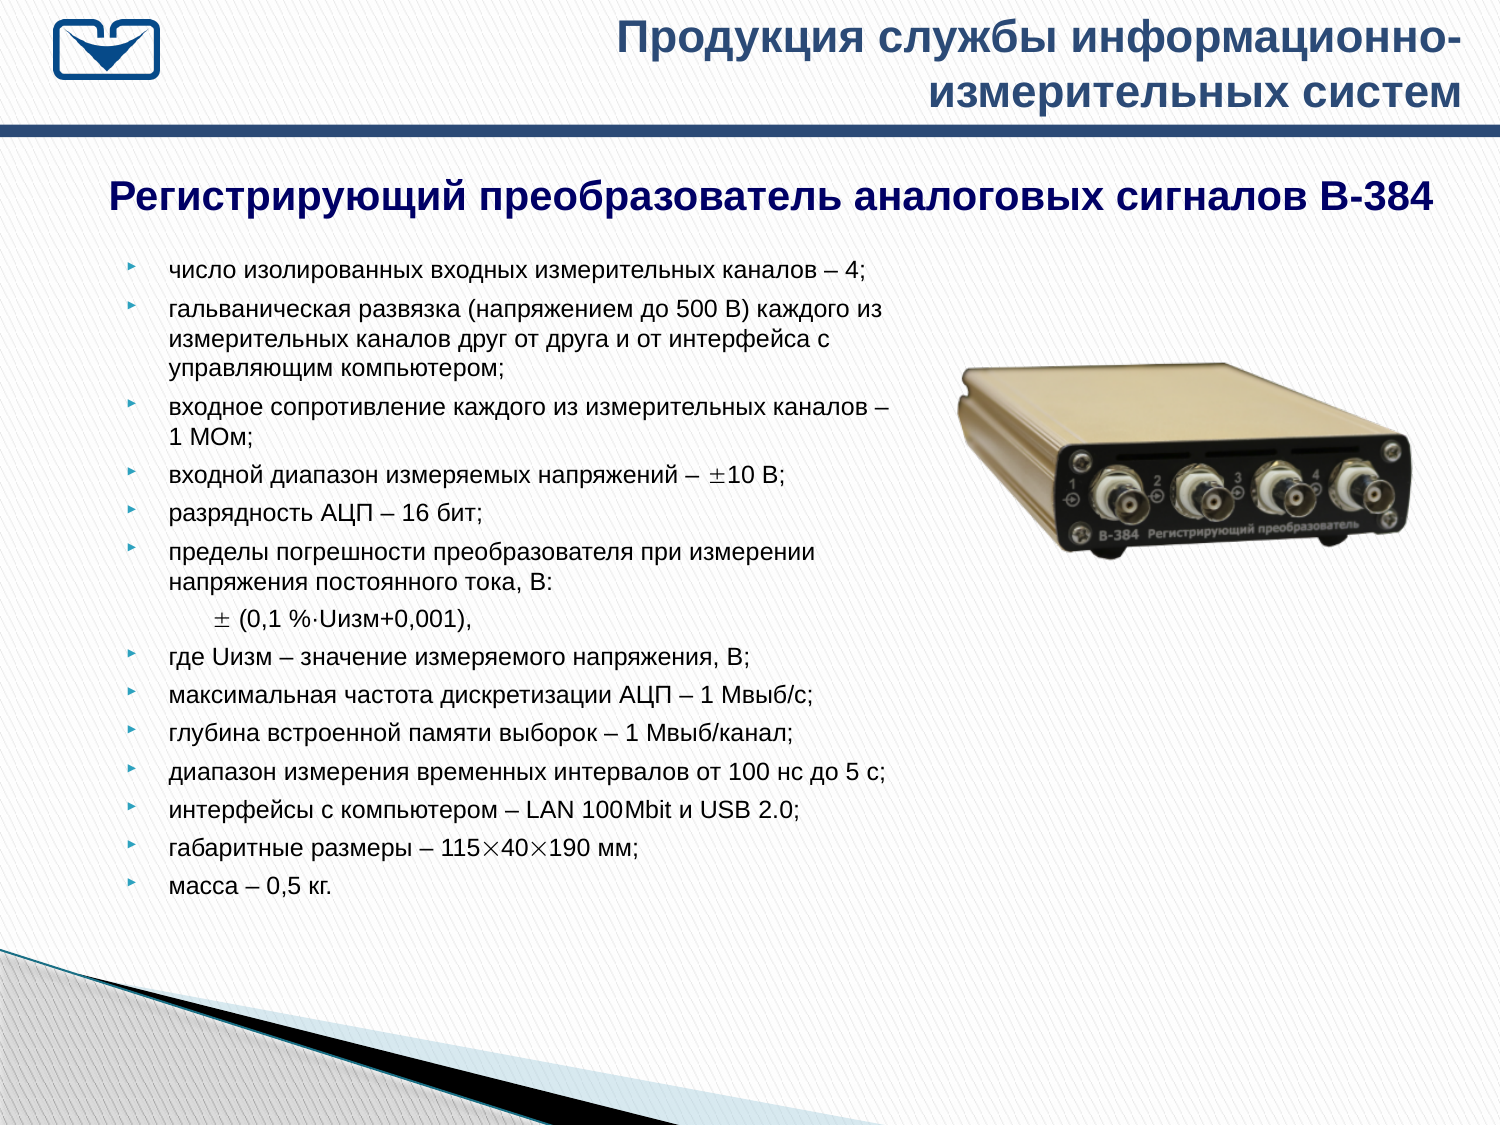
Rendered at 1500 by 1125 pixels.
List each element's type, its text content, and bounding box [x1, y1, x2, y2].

list число изолированных входных измерительных каналов – 4; гальваническая развязка (напряжением до 500 В) каждого из измерительных каналов друг от друга и от интерфейса с управляющим компьютером; входное сопротивление каждого из измерительных каналов – 1 МОм; входной диапазон измеряемых напряжений – 10 В; разрядность АЦП – 16 бит; пределы погрешности преобразователя при измерении напряжения постоянного тока, В:  (0,1 %·Uизм+0,001), где Uизм – значение измеряемого напряжения, В; максимальная частота дискретизации АЦП – 1 Мвыб/с; глубина встроенной памяти выборок – 1 Мвыб/канал; диапазон измерения временных интервалов от 100 нс до 5 с; интерфейсы с компьютером – LAN 100Mbit и USB 2.0; габаритные размеры – 11540190 мм; масса – 0,5 кг. [93, 246, 956, 716]
picture [955, 357, 1423, 563]
text_box Продукция службы информационно-измерительных систем [289, 0, 1478, 125]
picture [52, 18, 160, 81]
title Регистрирующий преобразователь аналоговых сигналов В-384 [93, 140, 1459, 247]
text_box [0, 124, 1500, 138]
